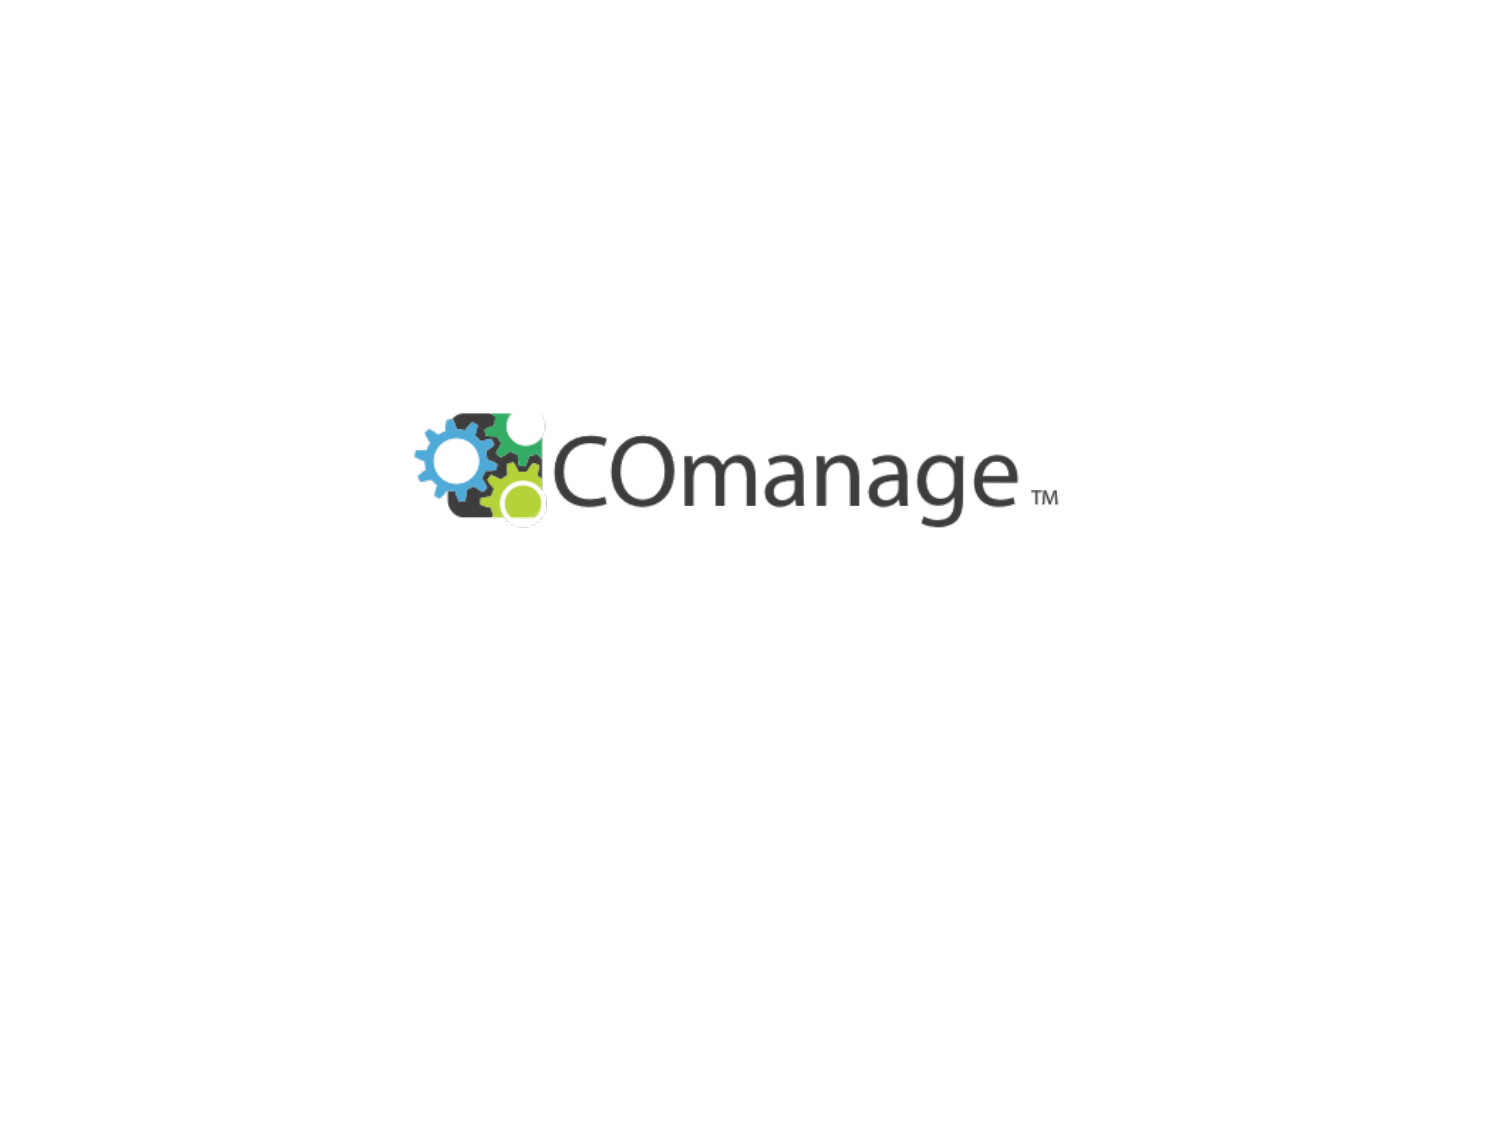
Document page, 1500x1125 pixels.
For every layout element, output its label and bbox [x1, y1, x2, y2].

picture [392, 387, 1176, 551]
